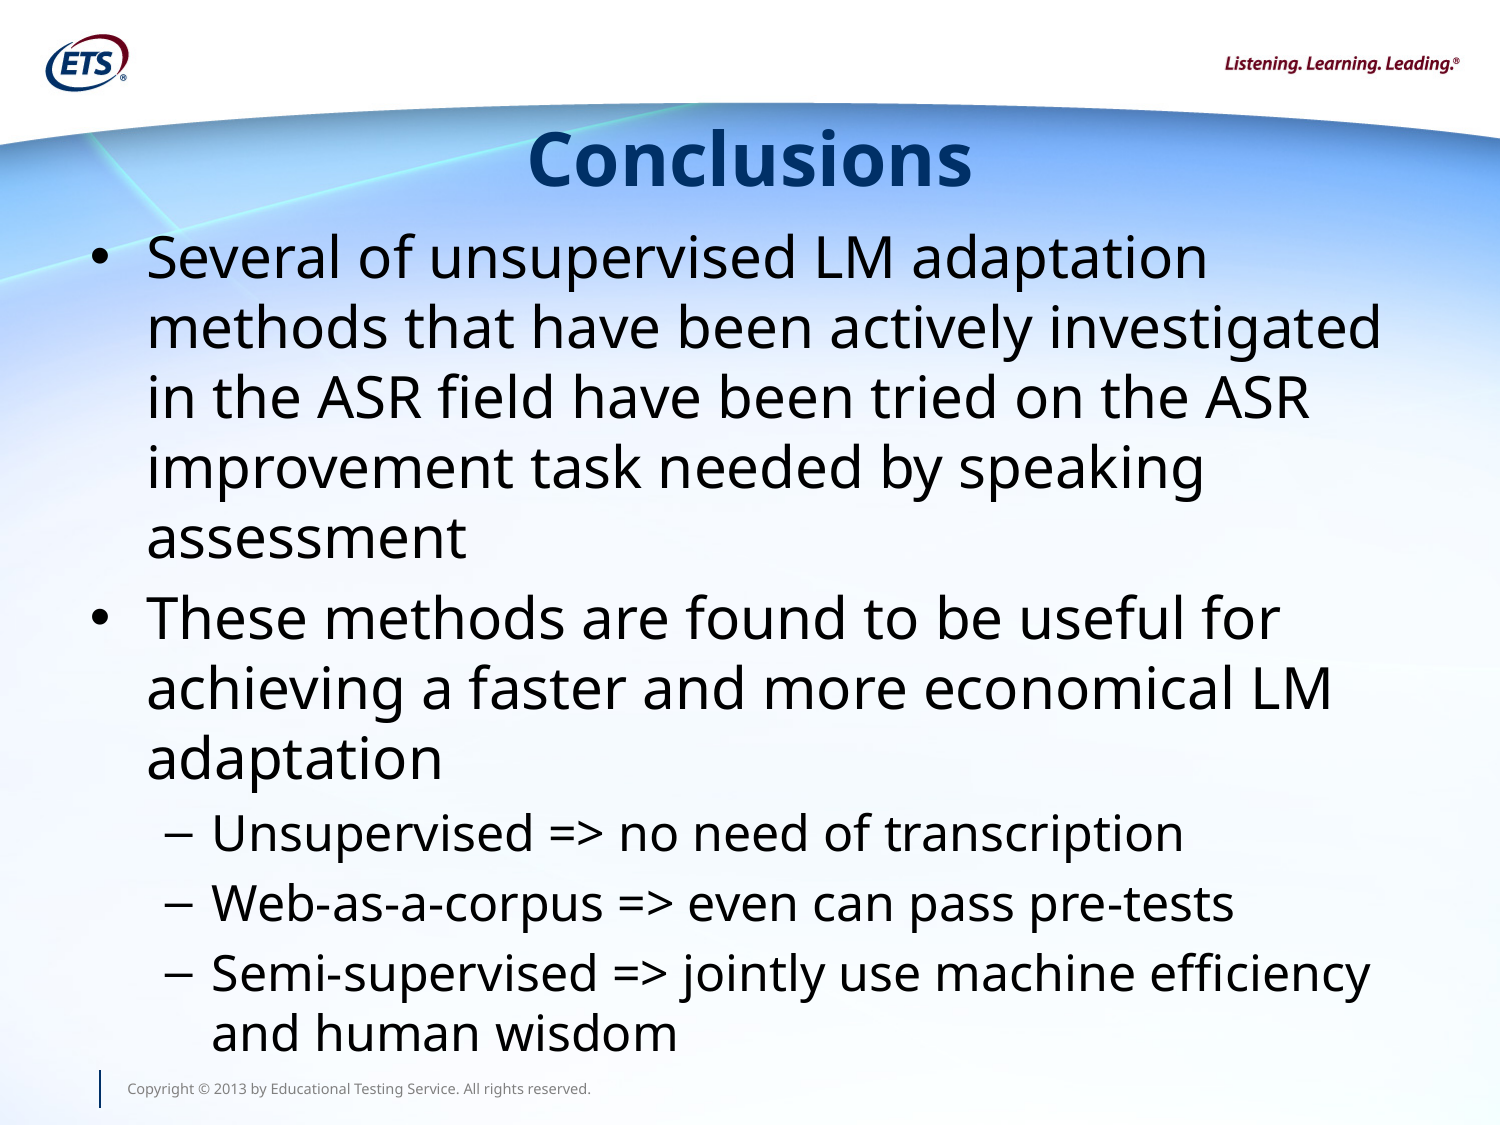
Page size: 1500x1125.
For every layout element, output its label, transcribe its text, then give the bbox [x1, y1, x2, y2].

list Several of unsupervised LM adaptation methods that have been actively investigated in the ASR field have been tried on the ASR improvement task needed by speaking assessment These methods are found to be useful for achieving a faster and more economical LM adaptation Unsupervised => no need of transcription Web-as-a-corpus => even can pass pre-tests Semi-supervised => jointly use machine efficiency and human wisdom [75, 212, 1425, 1050]
picture [0, 0, 1500, 1125]
title Conclusions [74, 74, 1426, 238]
